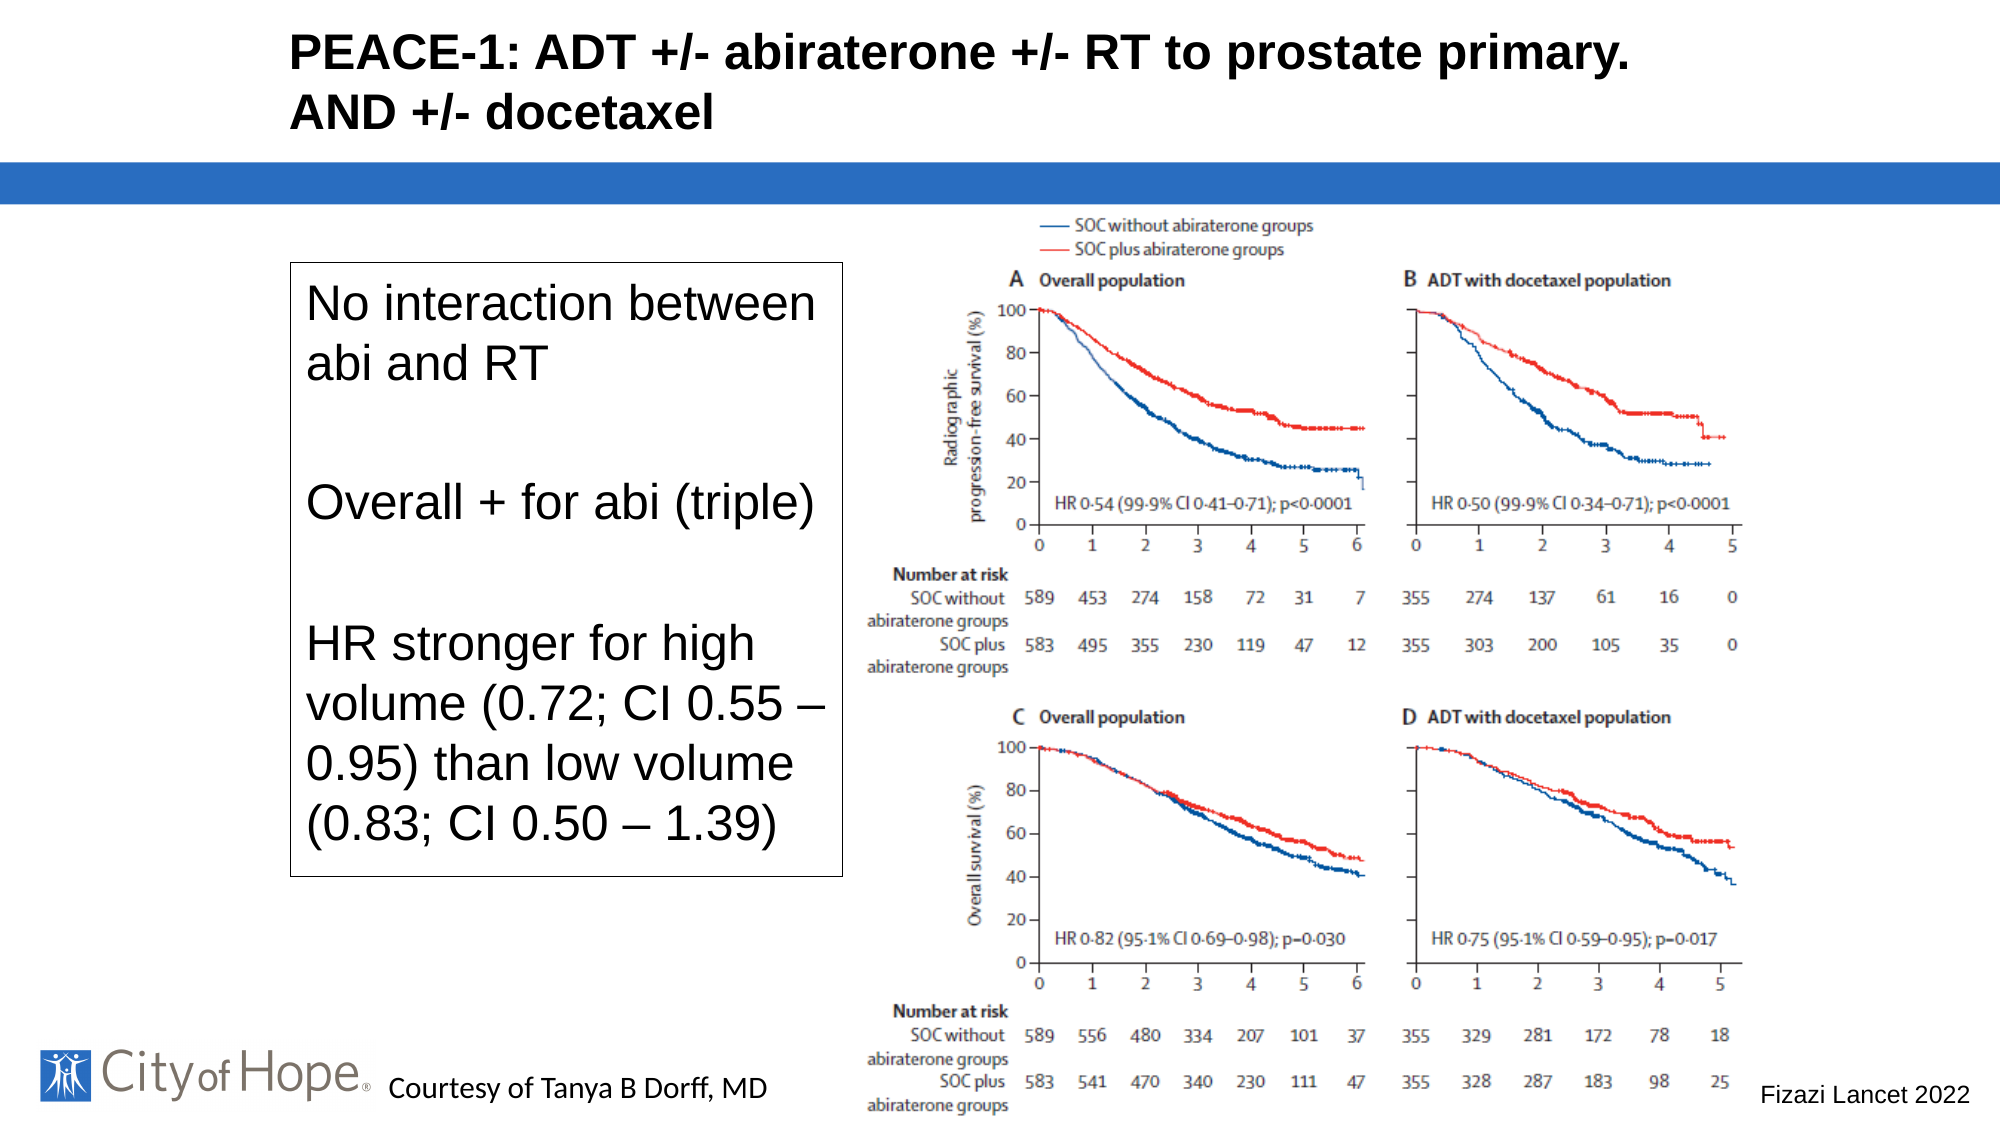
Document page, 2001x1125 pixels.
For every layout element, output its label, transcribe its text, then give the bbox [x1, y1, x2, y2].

text_box Courtesy of Tanya B Dorff, MD [373, 1059, 851, 1112]
text_box Fizazi Lancet 2022 [1755, 1071, 2000, 1116]
list No interaction between abi and RT Overall + for abi (triple) HR stronger for high volume (0.72; CI 0.55 – 0.95) than low volume (0.83; CI 0.50 – 1.39) [290, 262, 843, 877]
picture [856, 208, 1751, 1116]
title PEACE-1: ADT +/- abiraterone +/- RT to prostate primary. AND +/- docetaxel [273, 31, 1674, 129]
picture [36, 1039, 376, 1112]
